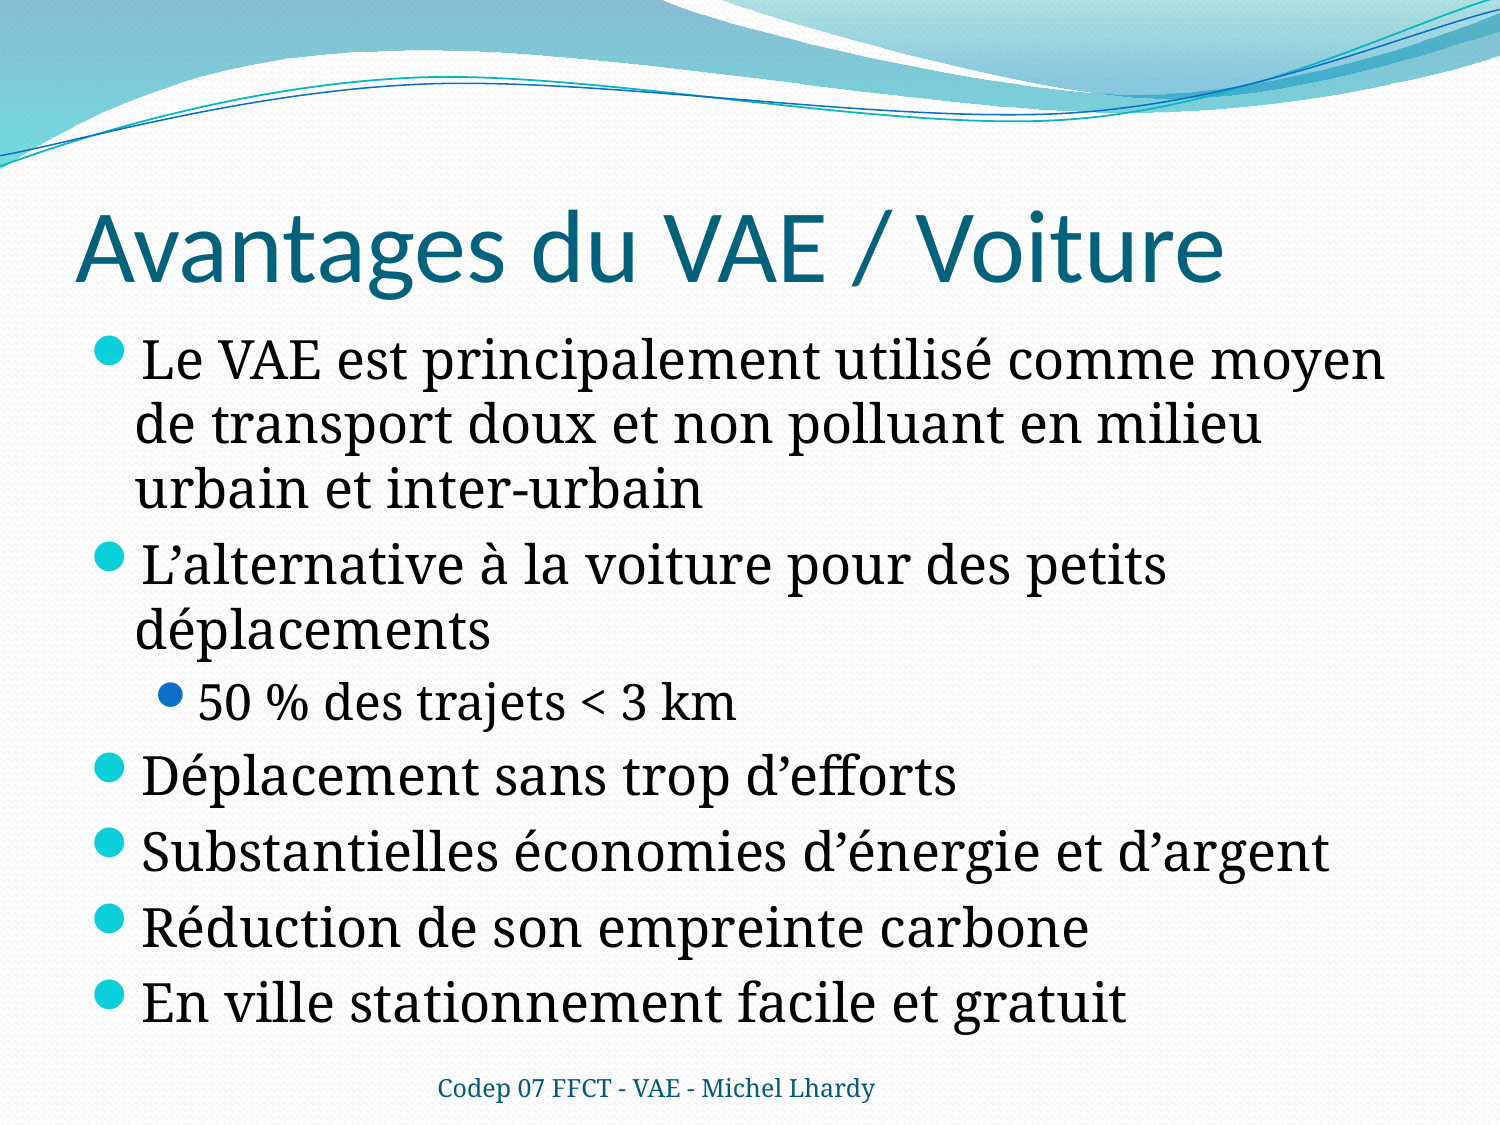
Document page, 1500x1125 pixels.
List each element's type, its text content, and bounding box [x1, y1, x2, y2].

title Avantages du VAE / Voiture [74, 115, 1426, 304]
list Le VAE est principalement utilisé comme moyen de transport doux et non polluant en milieu urbain et inter-urbain L’alternative à la voiture pour des petits déplacements 50 % des trajets < 3 km Déplacement sans trop d’efforts Substantielles économies d’énergie et d’argent Réduction de son empreinte carbone En ville stationnement facile et gratuit [74, 317, 1426, 1038]
footer Codep 07 FFCT - VAE - Michel Lhardy [437, 1042, 988, 1103]
